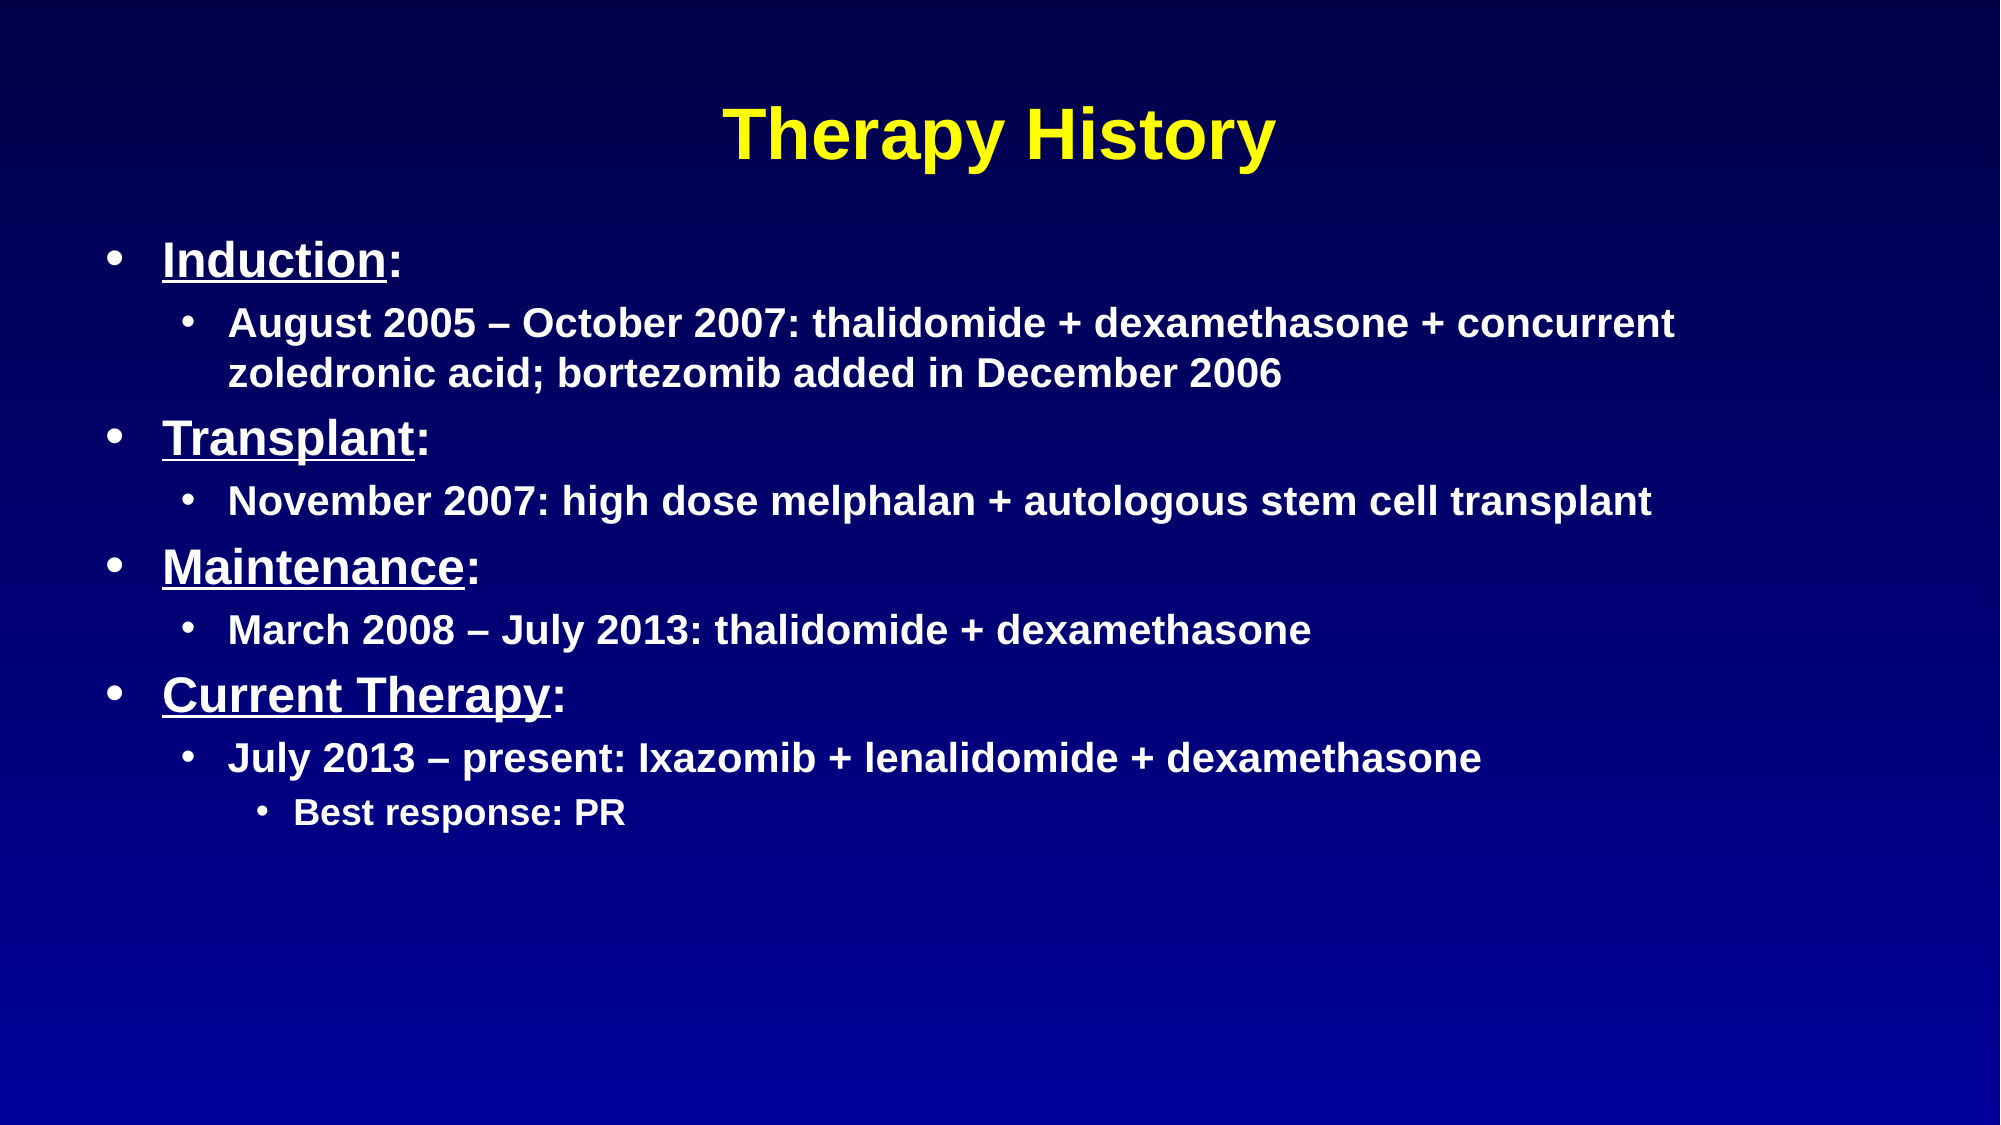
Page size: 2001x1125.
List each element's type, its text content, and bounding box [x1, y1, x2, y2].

title Therapy History [0, 46, 2000, 215]
list Induction: August 2005 – October 2007: thalidomide + dexamethasone + concurrent zoledronic acid; bortezomib added in December 2006 Transplant: November 2007: high dose melphalan + autologous stem cell transplant Maintenance: March 2008 – July 2013: thalidomide + dexamethasone Current Therapy: July 2013 – present: Ixazomib + lenalidomide + dexamethasone Best response: PR [90, 219, 1778, 1008]
